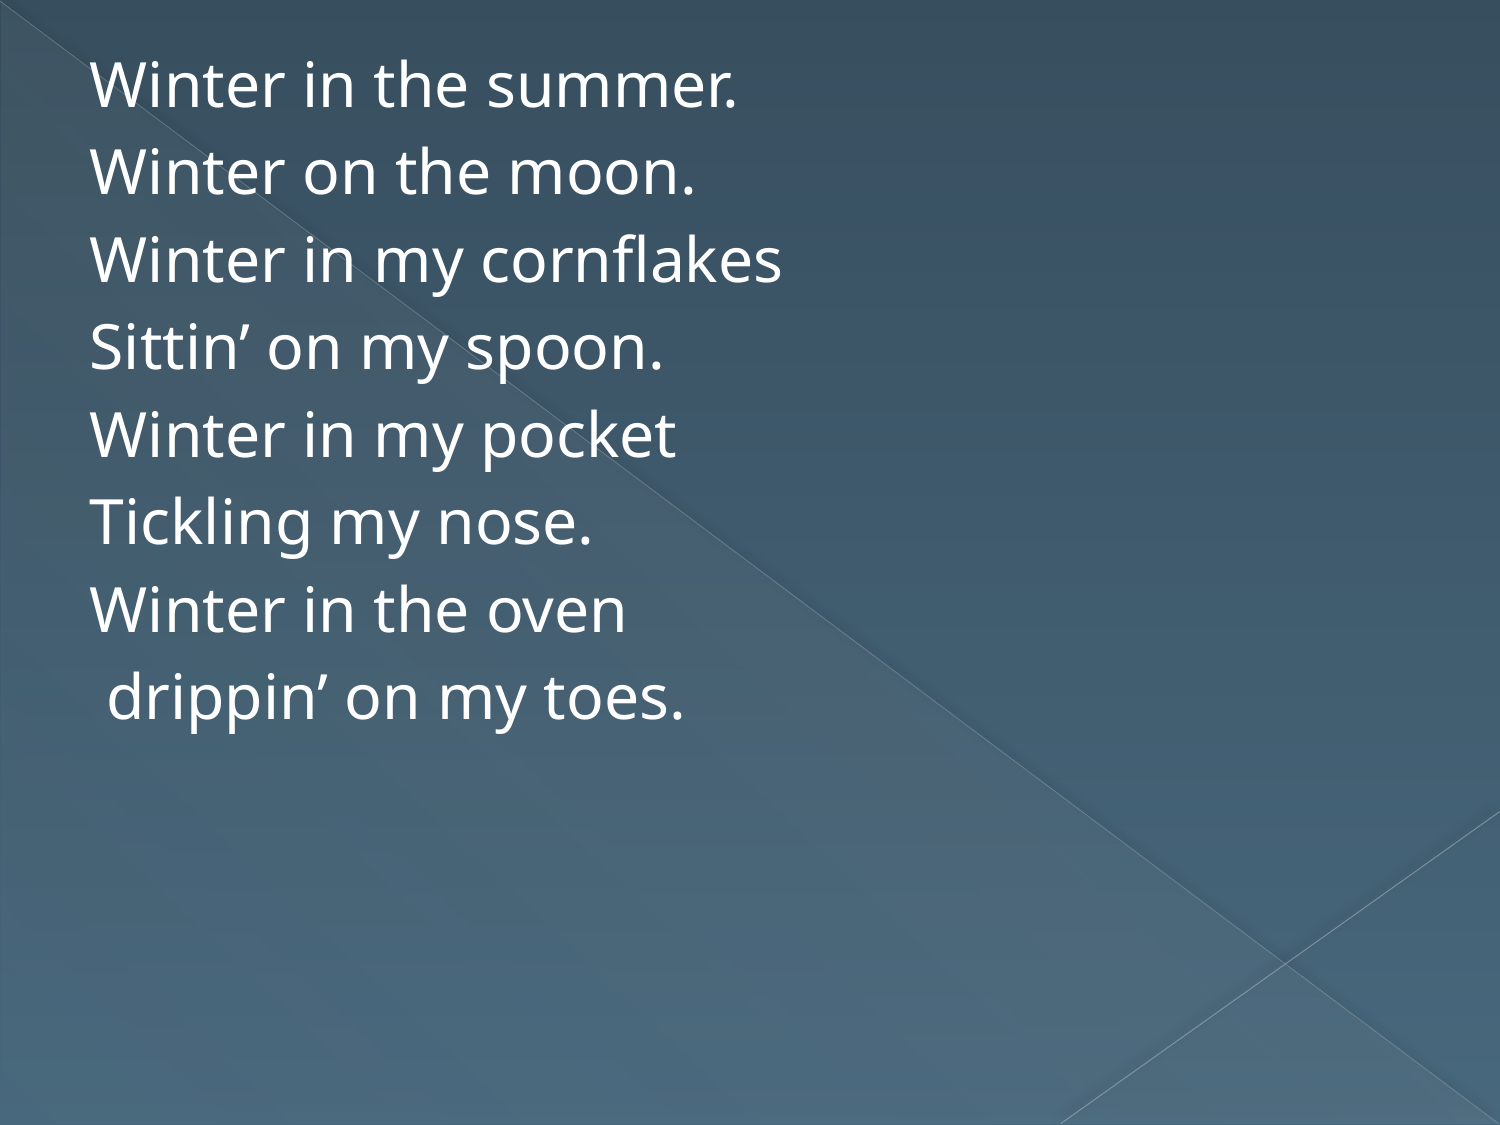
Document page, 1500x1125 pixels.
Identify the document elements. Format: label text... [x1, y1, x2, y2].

list Winter in the summer. Winter on the moon. Winter in my cornflakes Sittin’ on my spoon. Winter in my pocket Tickling my nose. Winter in the oven drippin’ on my toes. [75, 37, 1425, 1005]
